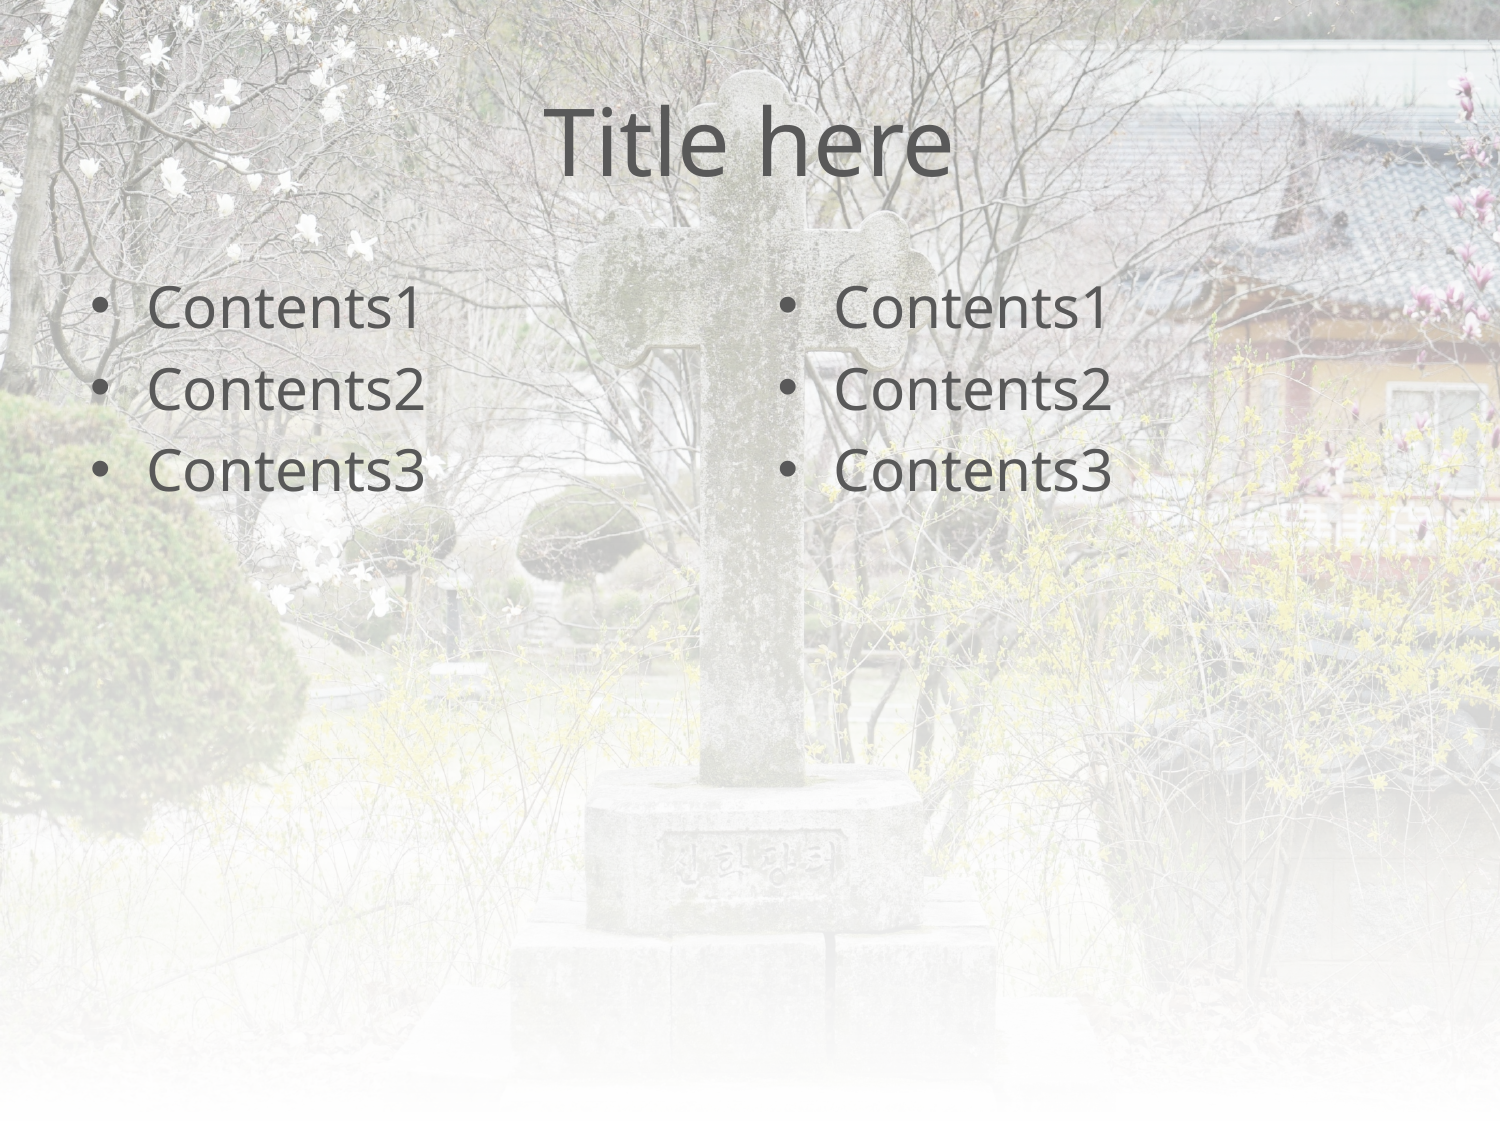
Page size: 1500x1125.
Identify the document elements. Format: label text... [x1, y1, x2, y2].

title Title here [75, 45, 1425, 233]
text_box [0, 0, 1500, 1125]
list Contents1 Contents2 Contents3 [75, 262, 738, 1005]
list Contents1 Contents2 Contents3 [762, 262, 1425, 1005]
